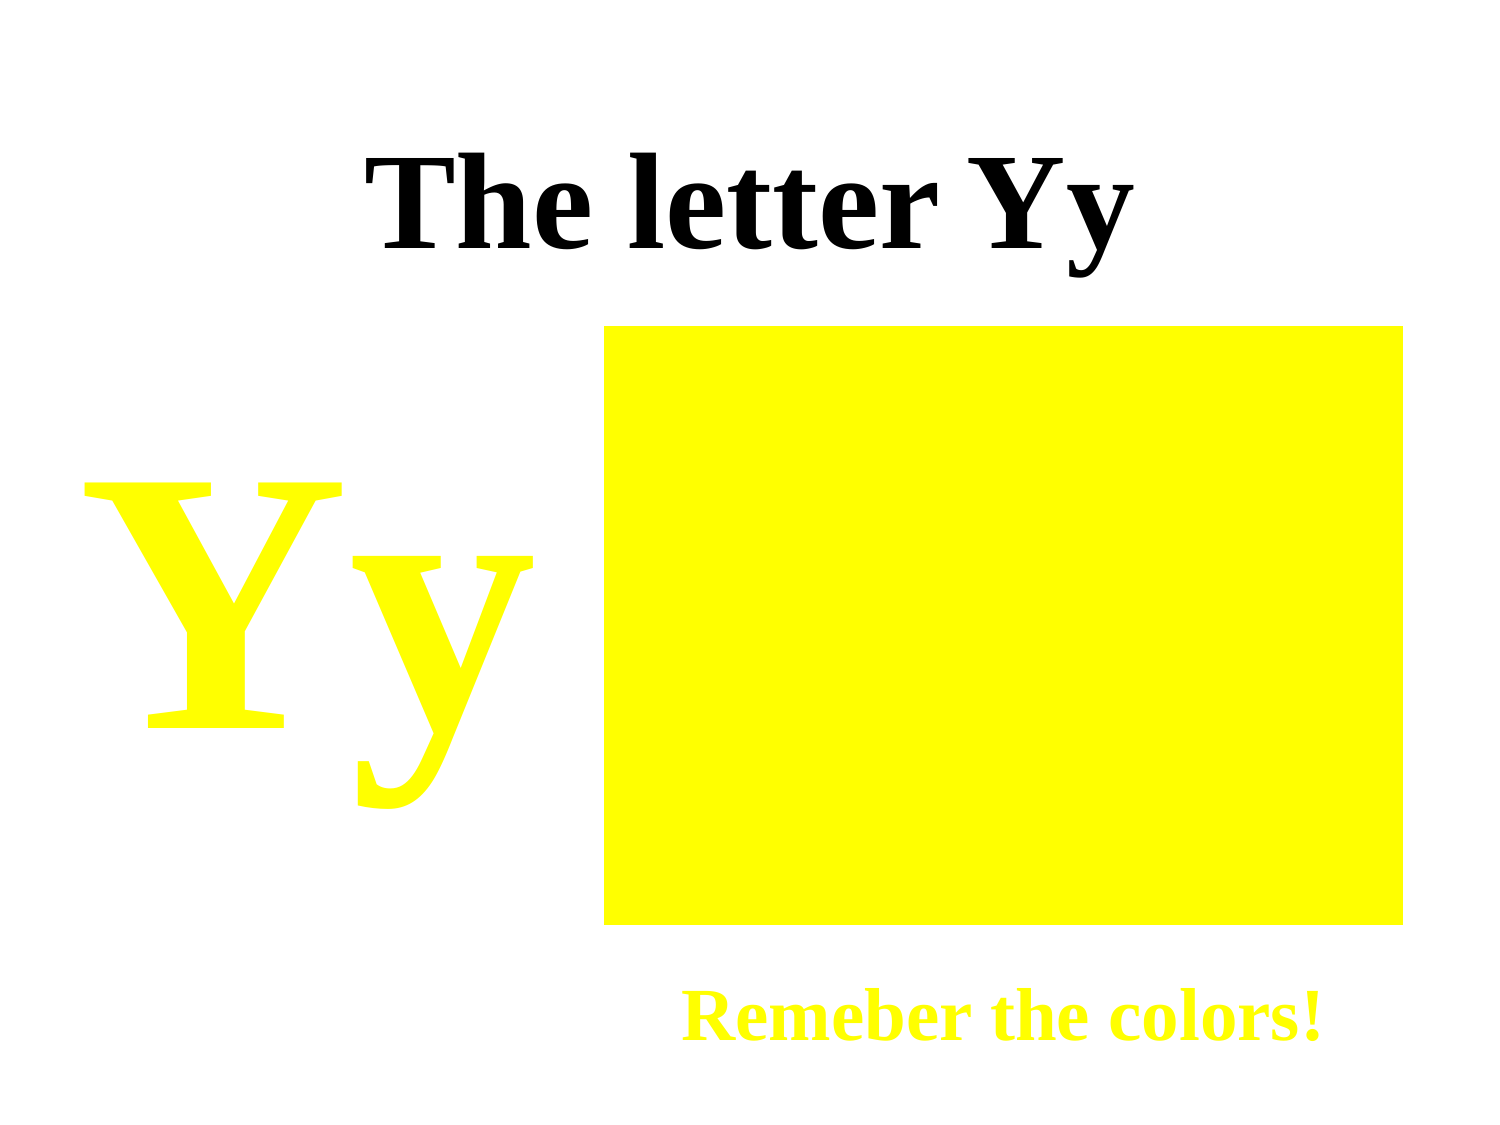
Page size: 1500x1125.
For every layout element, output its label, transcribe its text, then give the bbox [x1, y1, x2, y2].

title The letter Yy [112, 99, 1388, 288]
picture [604, 325, 1403, 926]
text_box Remeber the colors! [666, 958, 1341, 1063]
list Yy [53, 397, 563, 838]
